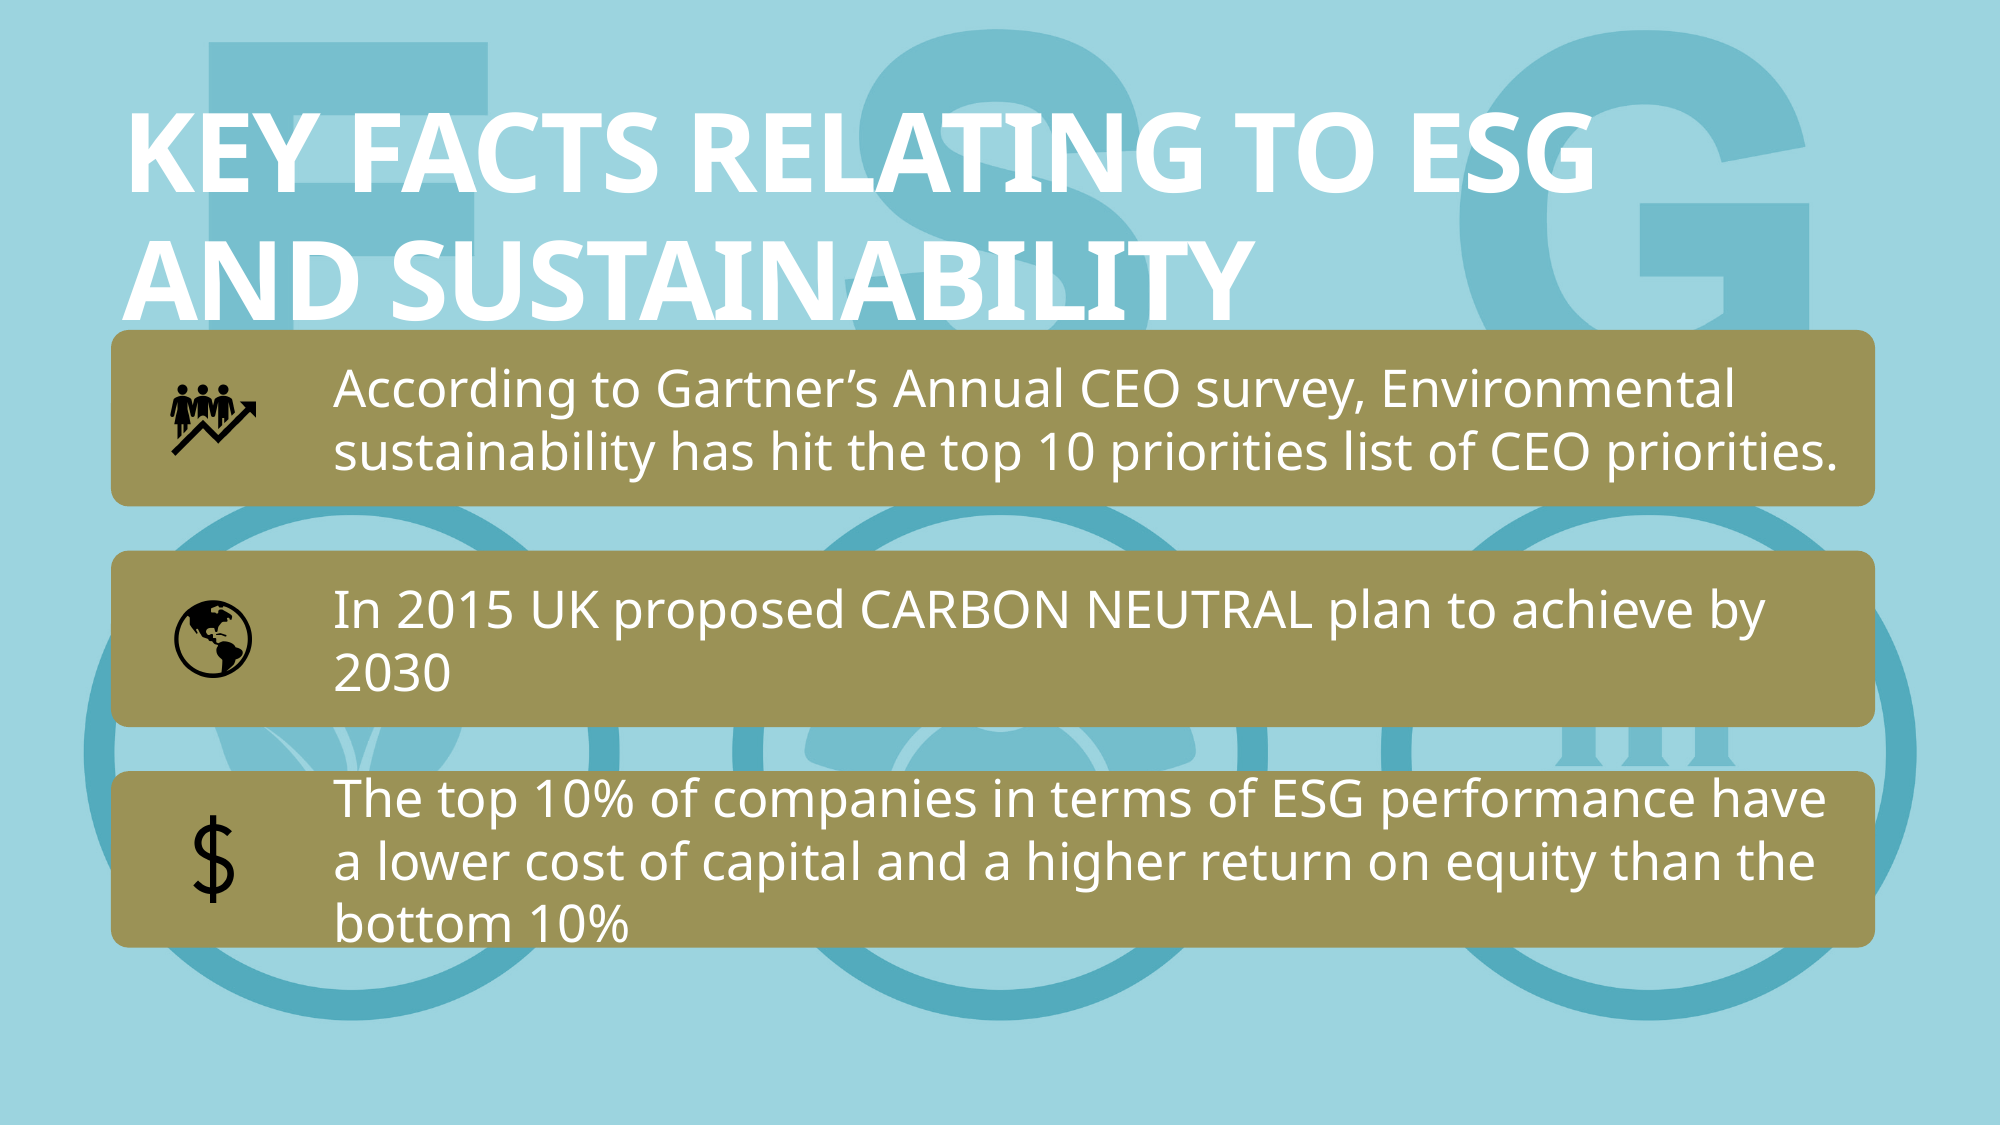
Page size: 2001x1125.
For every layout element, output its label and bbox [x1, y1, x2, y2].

text_box [110, 329, 1876, 948]
picture [0, 0, 2000, 1125]
